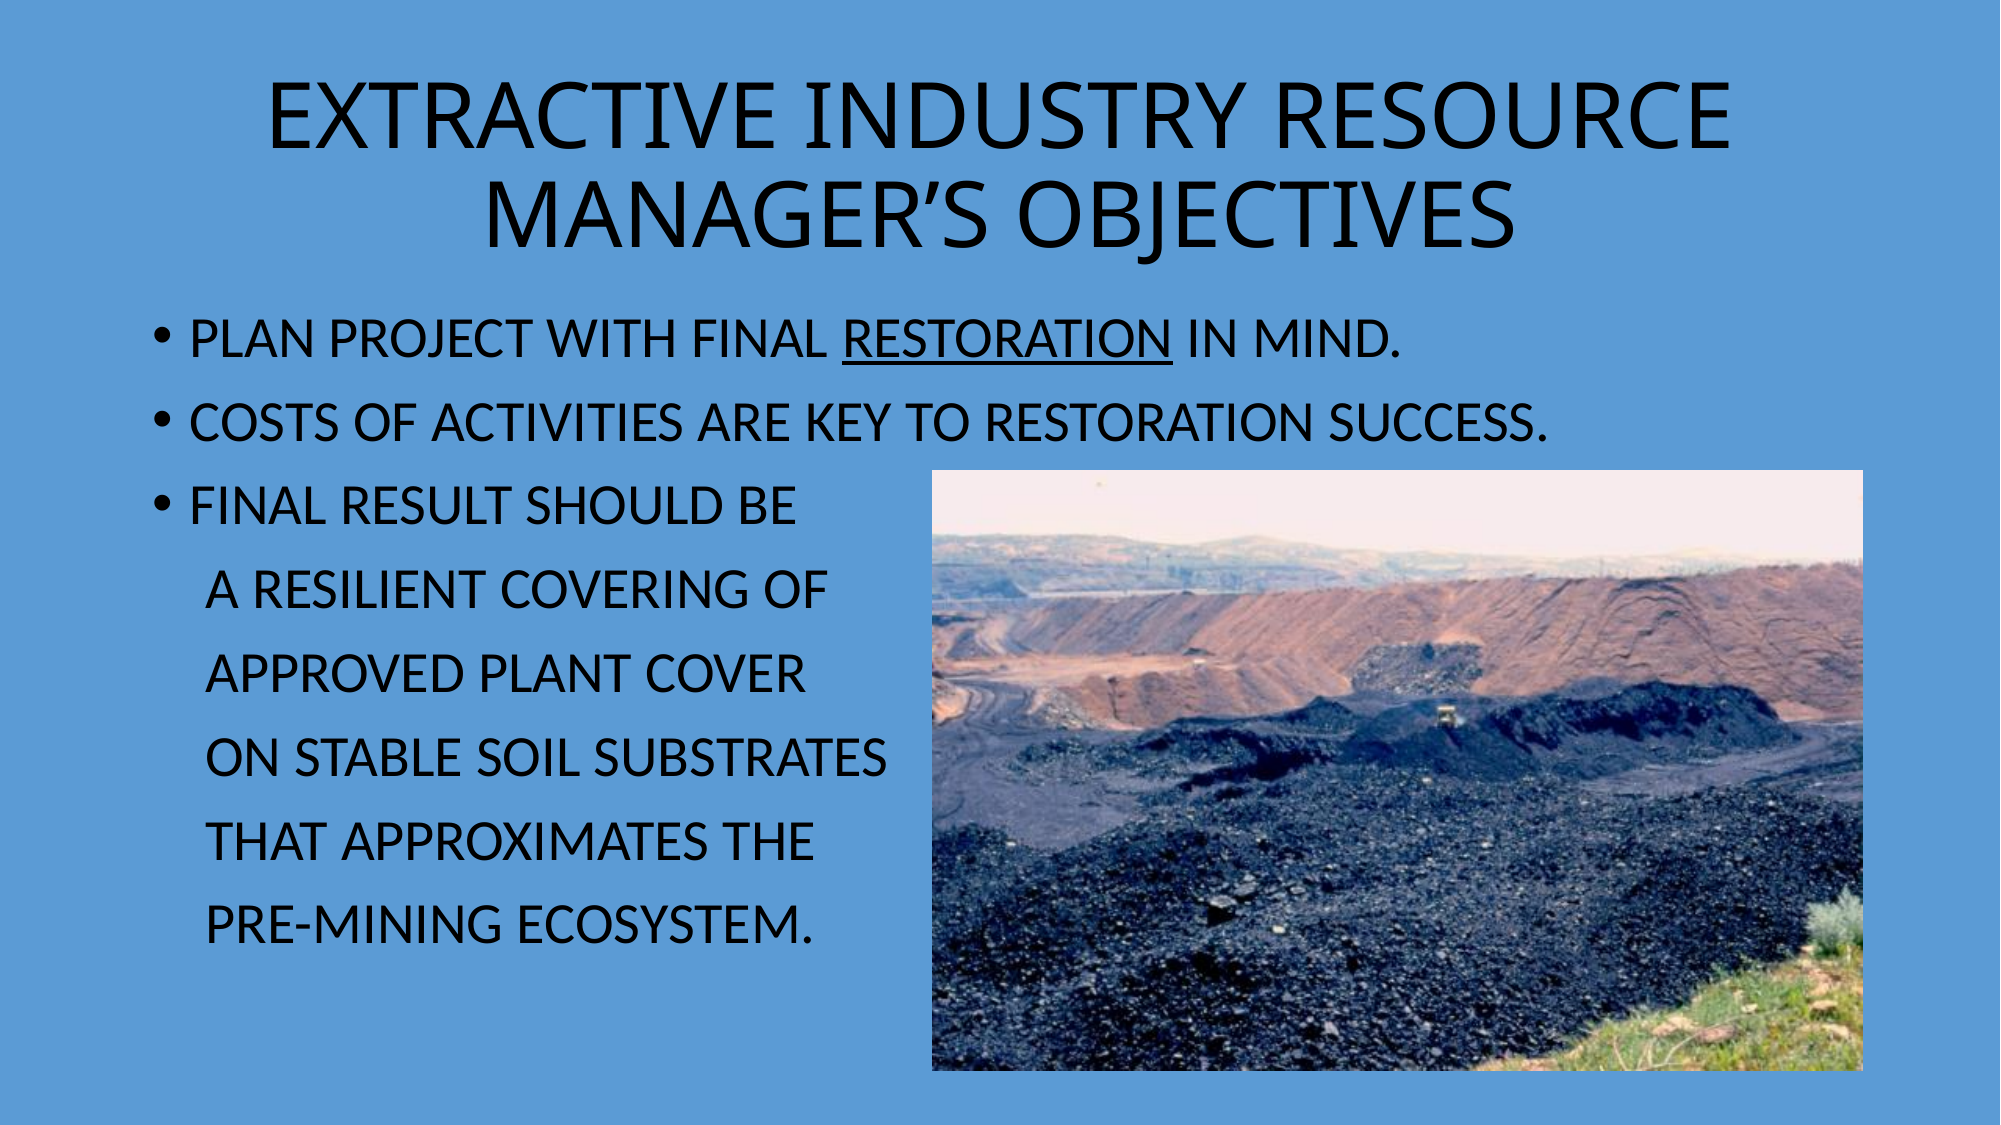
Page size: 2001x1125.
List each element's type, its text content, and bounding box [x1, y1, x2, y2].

picture [931, 470, 1863, 1071]
list PLAN PROJECT WITH FINAL RESTORATION IN MIND. COSTS OF ACTIVITIES ARE KEY TO RESTORATION SUCCESS. FINAL RESULT SHOULD BE A RESILIENT COVERING OF APPROVED PLANT COVER ON STABLE SOIL SUBSTRATES THAT APPROXIMATES THE PRE-MINING ECOSYSTEM. [137, 299, 1863, 1014]
title EXTRACTIVE INDUSTRY RESOURCE MANAGER’S OBJECTIVES [137, 59, 1863, 278]
